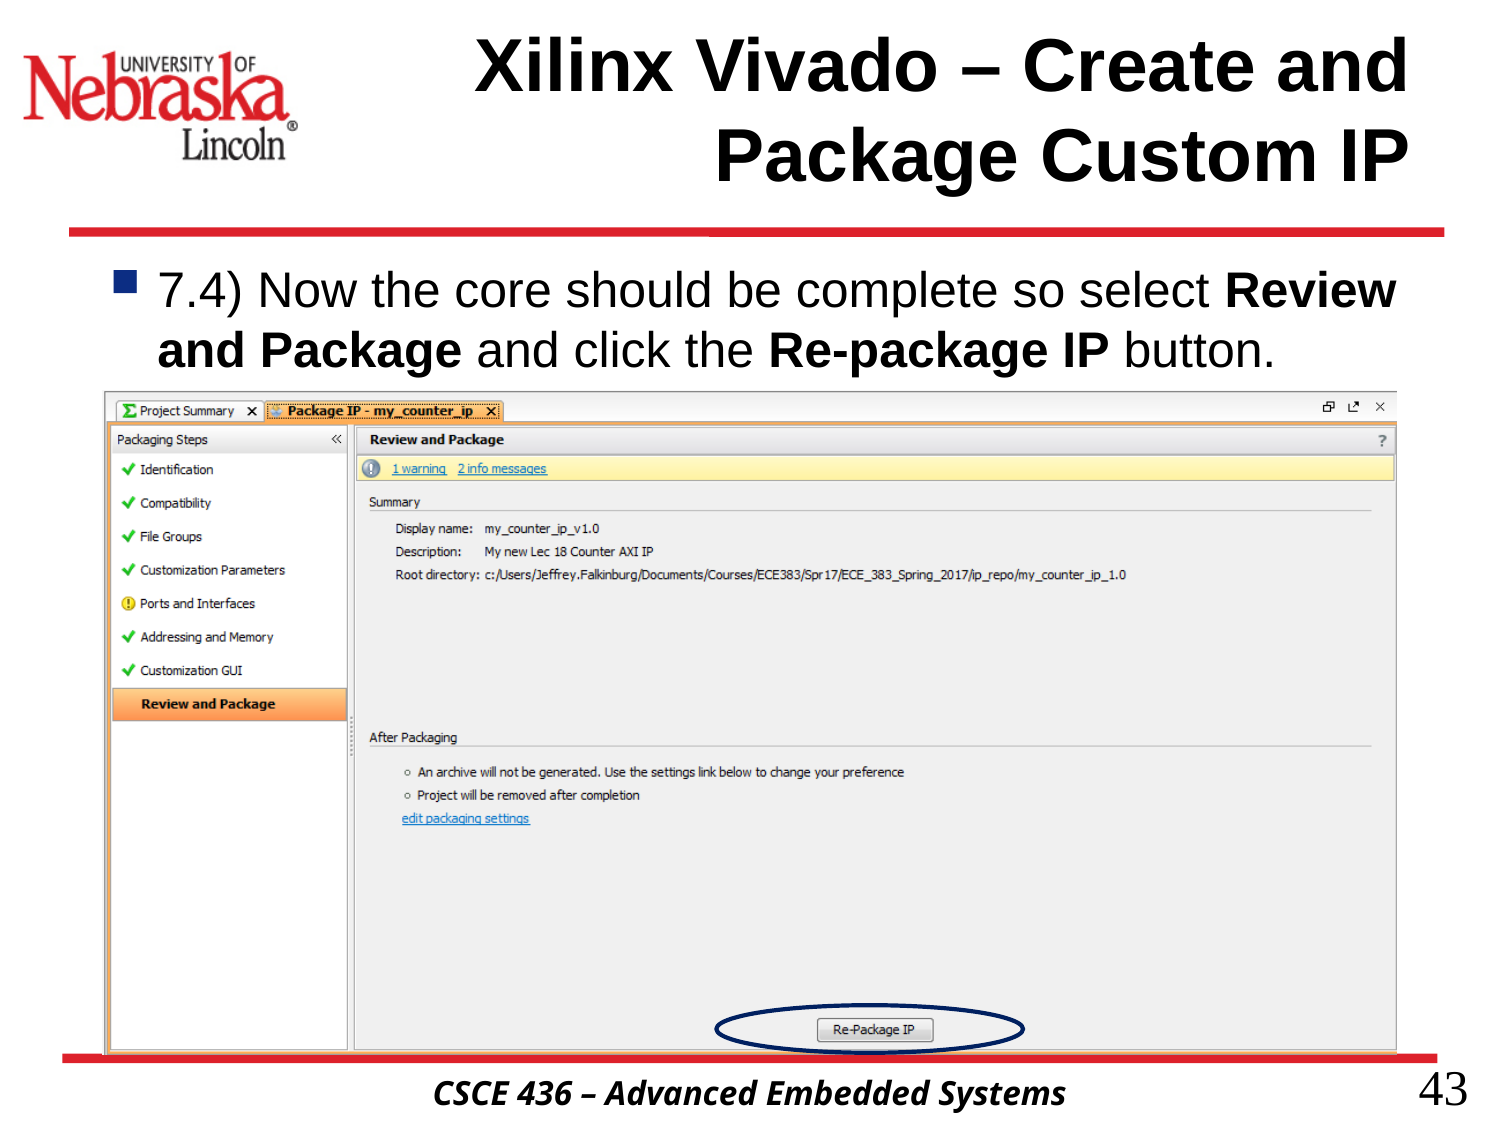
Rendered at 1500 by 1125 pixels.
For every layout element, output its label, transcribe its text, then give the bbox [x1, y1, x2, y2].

picture [1, 32, 313, 181]
slide_number 43 [1133, 1047, 1484, 1125]
list 7.4) Now the core should be complete so select Review and Package and click the Re-package IP button. [95, 249, 1430, 960]
title Xilinx Vivado – Create and Package Custom IP [313, 12, 1427, 201]
picture [102, 389, 1398, 1056]
